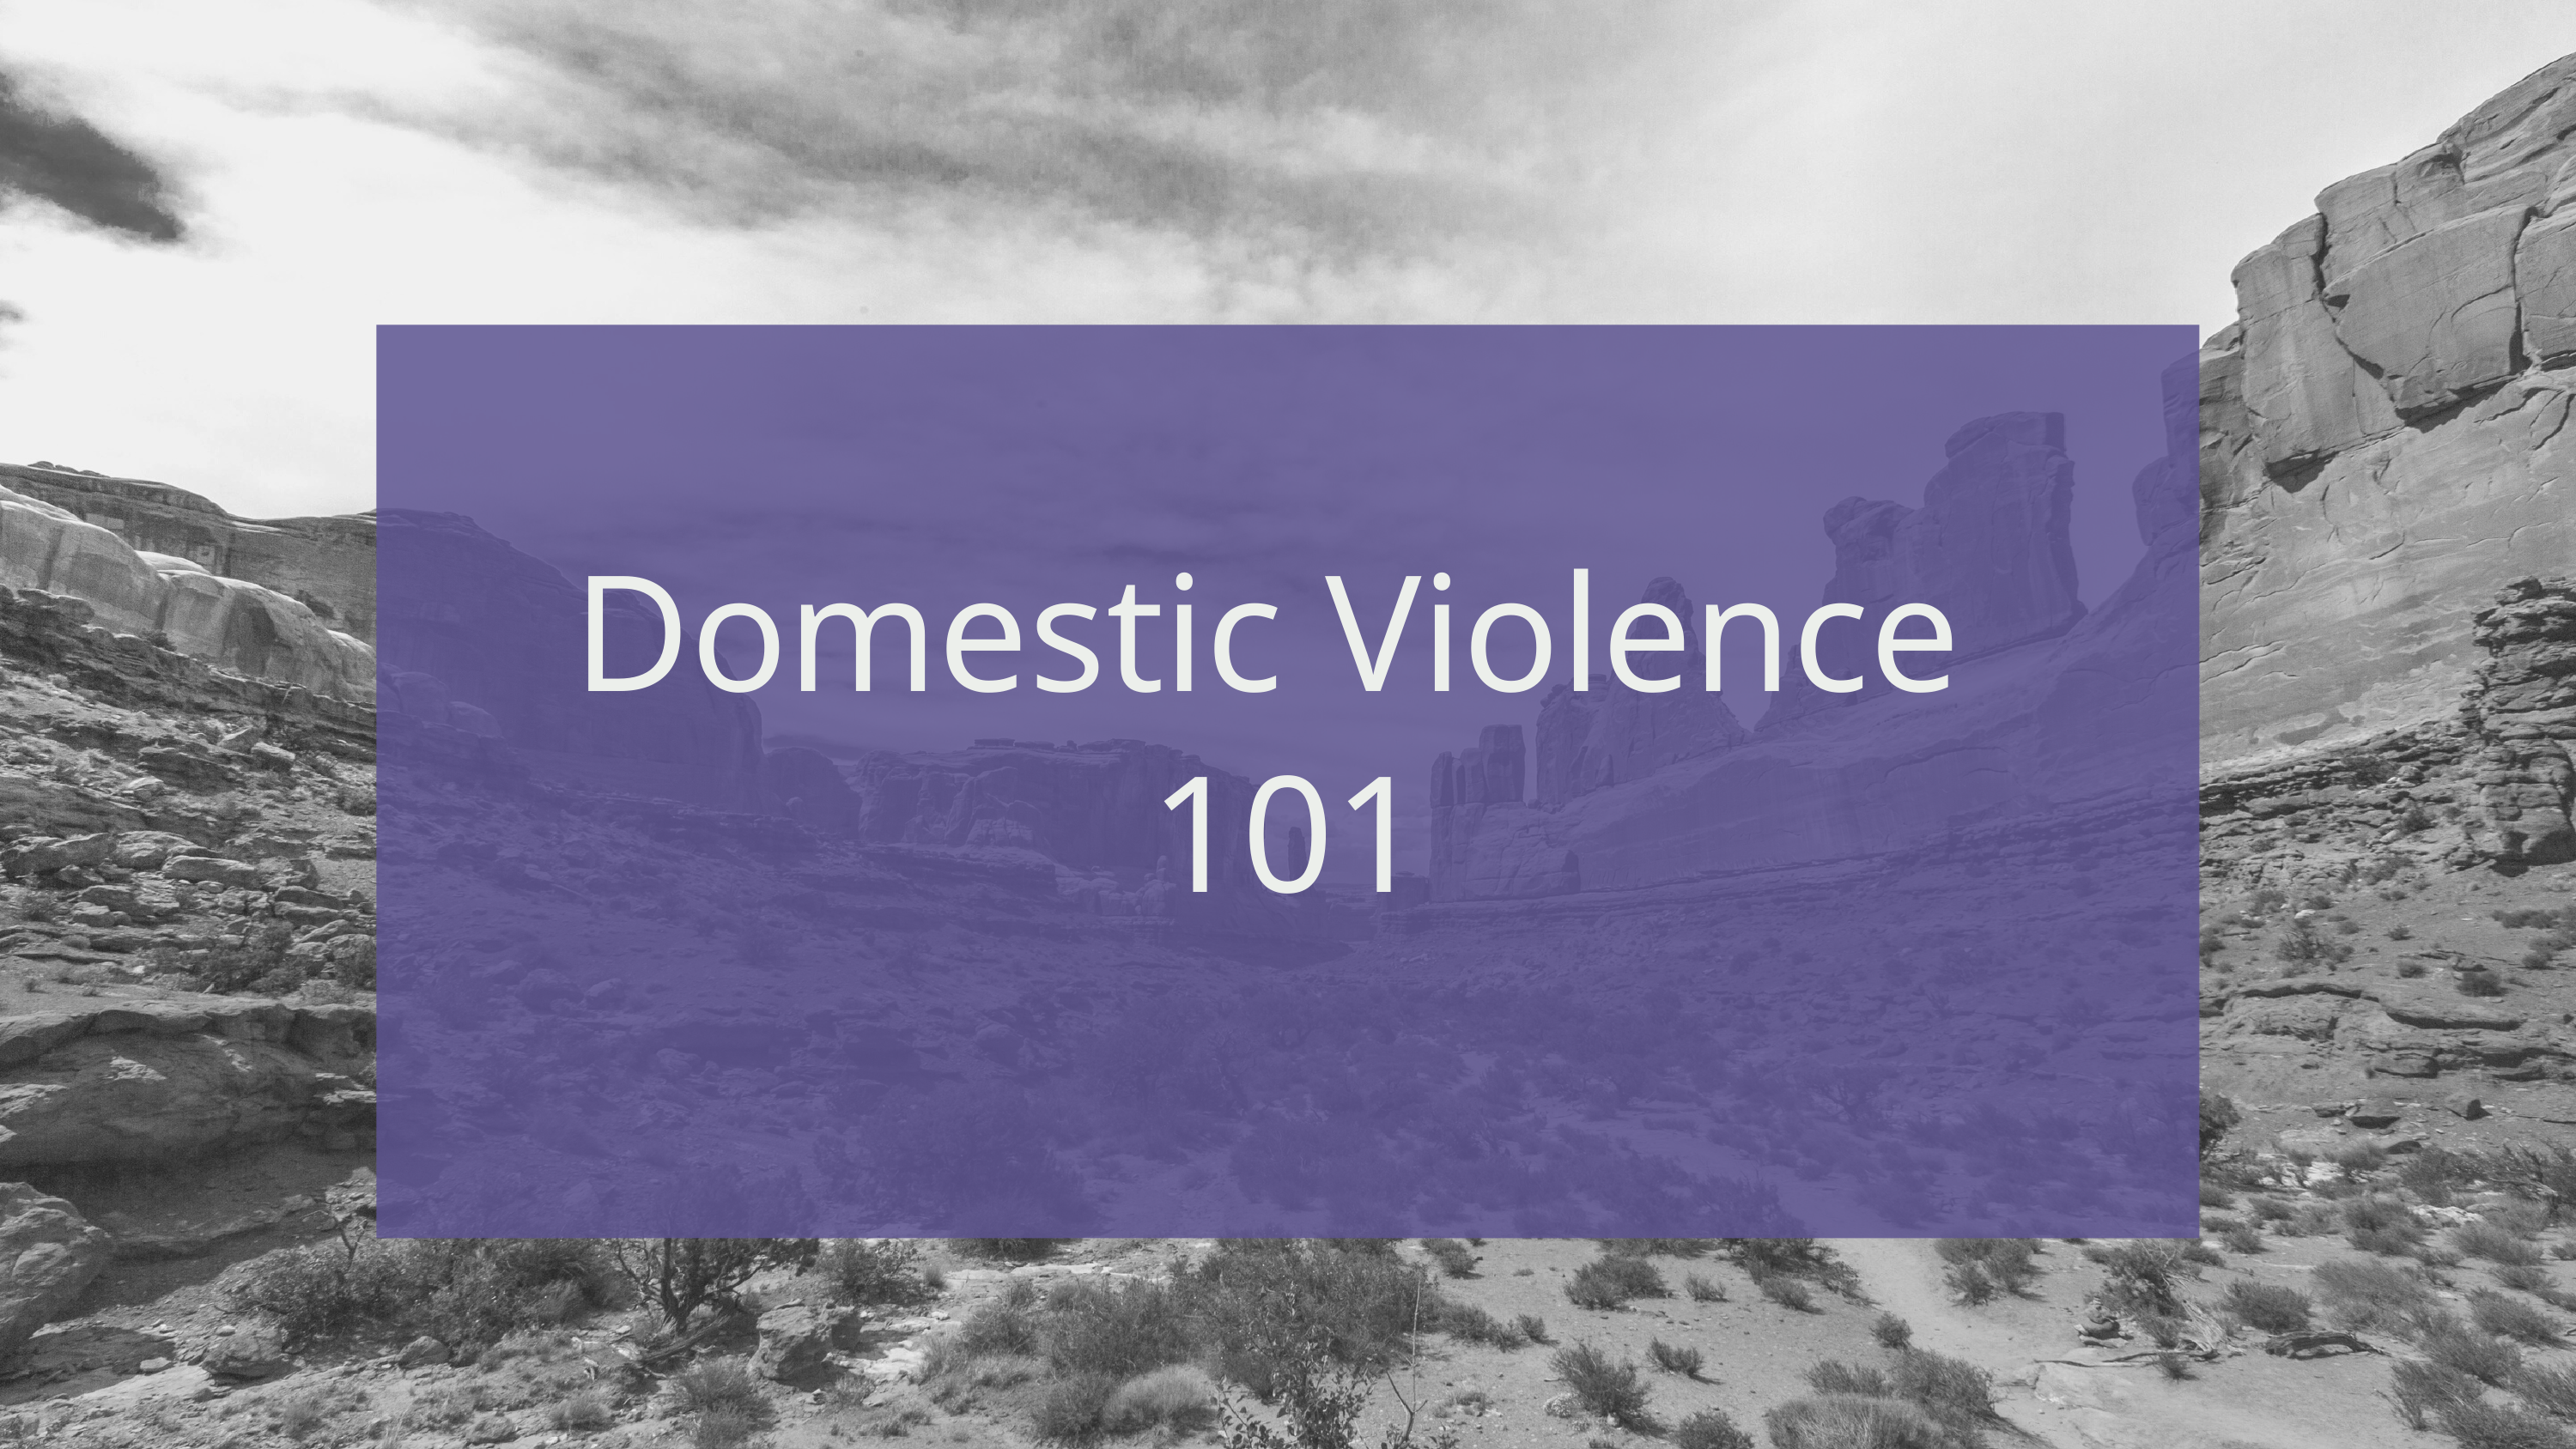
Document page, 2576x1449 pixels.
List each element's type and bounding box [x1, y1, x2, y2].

picture [0, 0, 2576, 1449]
text_box [376, 324, 2200, 1239]
